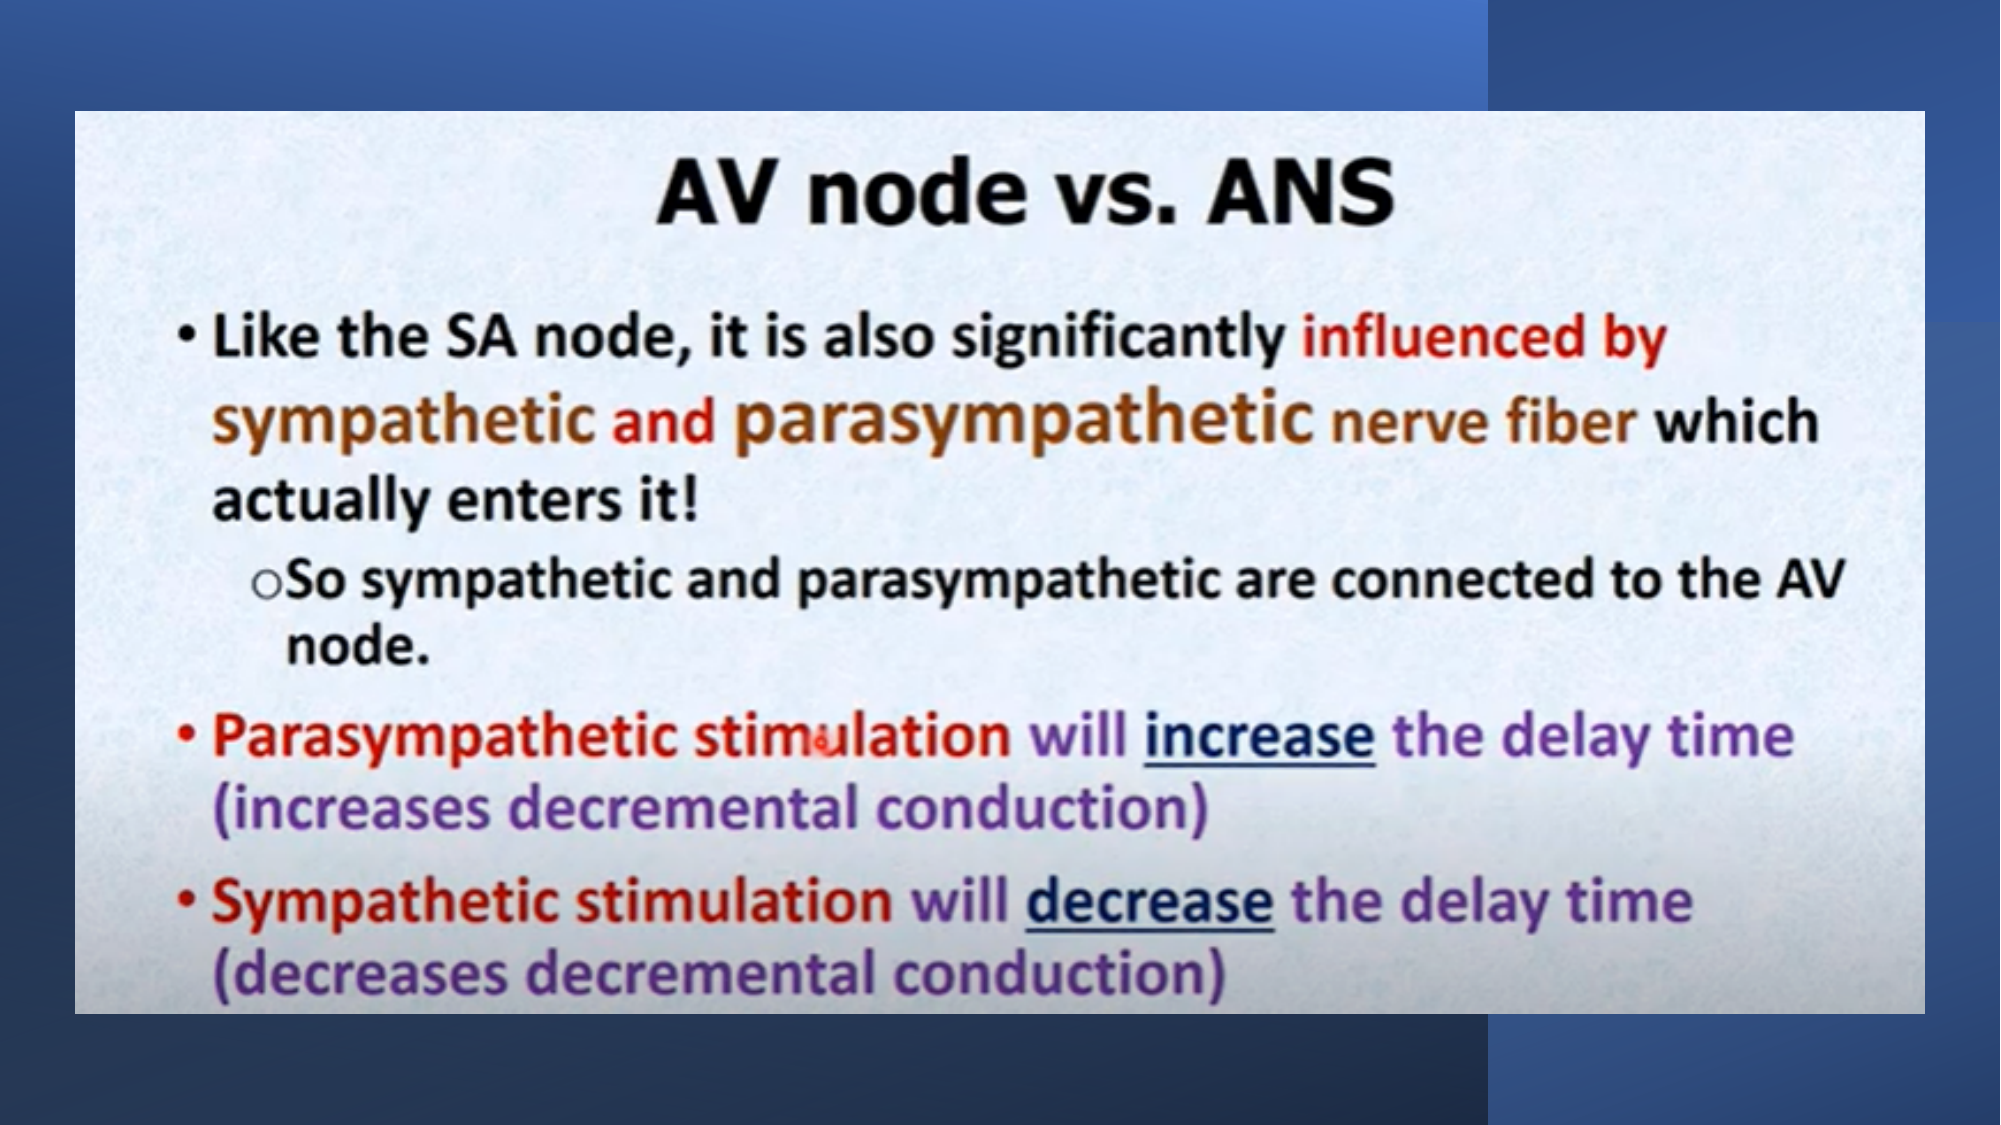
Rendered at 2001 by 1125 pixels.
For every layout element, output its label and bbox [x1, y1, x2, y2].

list [74, 111, 1925, 1014]
text_box [1489, 0, 2000, 321]
text_box [0, 321, 2000, 1125]
text_box [0, 0, 1489, 321]
